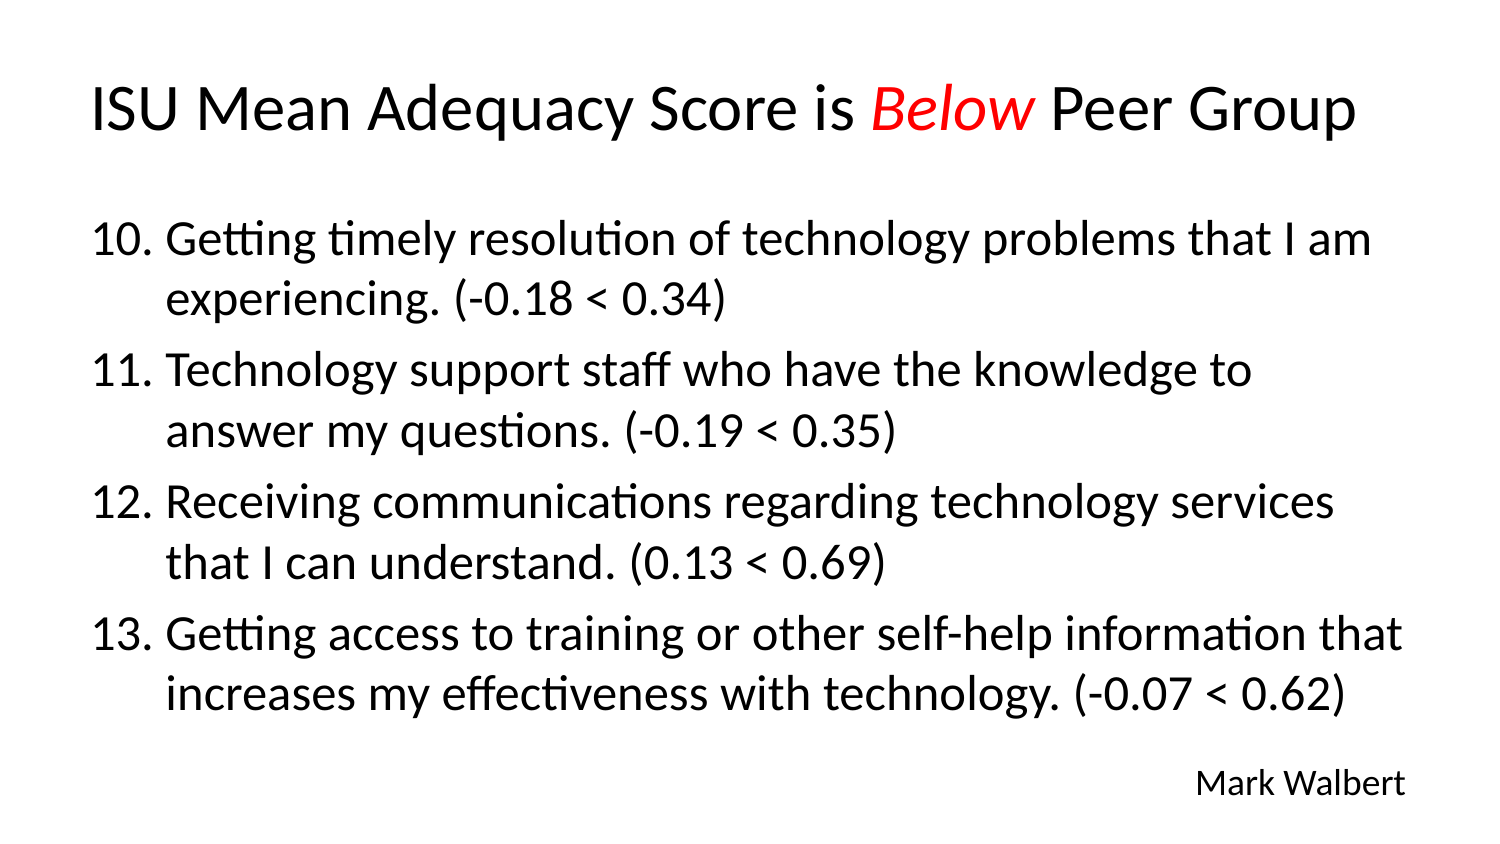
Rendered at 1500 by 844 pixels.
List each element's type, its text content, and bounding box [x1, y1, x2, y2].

footer Mark Walbert [1176, 759, 1425, 802]
title ISU Mean Adequacy Score is Below Peer Group [75, 33, 1425, 175]
list Getting timely resolution of technology problems that I am experiencing. (-0.18 < 0.34) Technology support staff who have the knowledge to answer my questions. (-0.19 < 0.35) Receiving communications regarding technology services that I can understand. (0.13 < 0.69) Getting access to training or other self-help information that increases my effectiveness with technology. (-0.07 < 0.62) [75, 196, 1425, 754]
